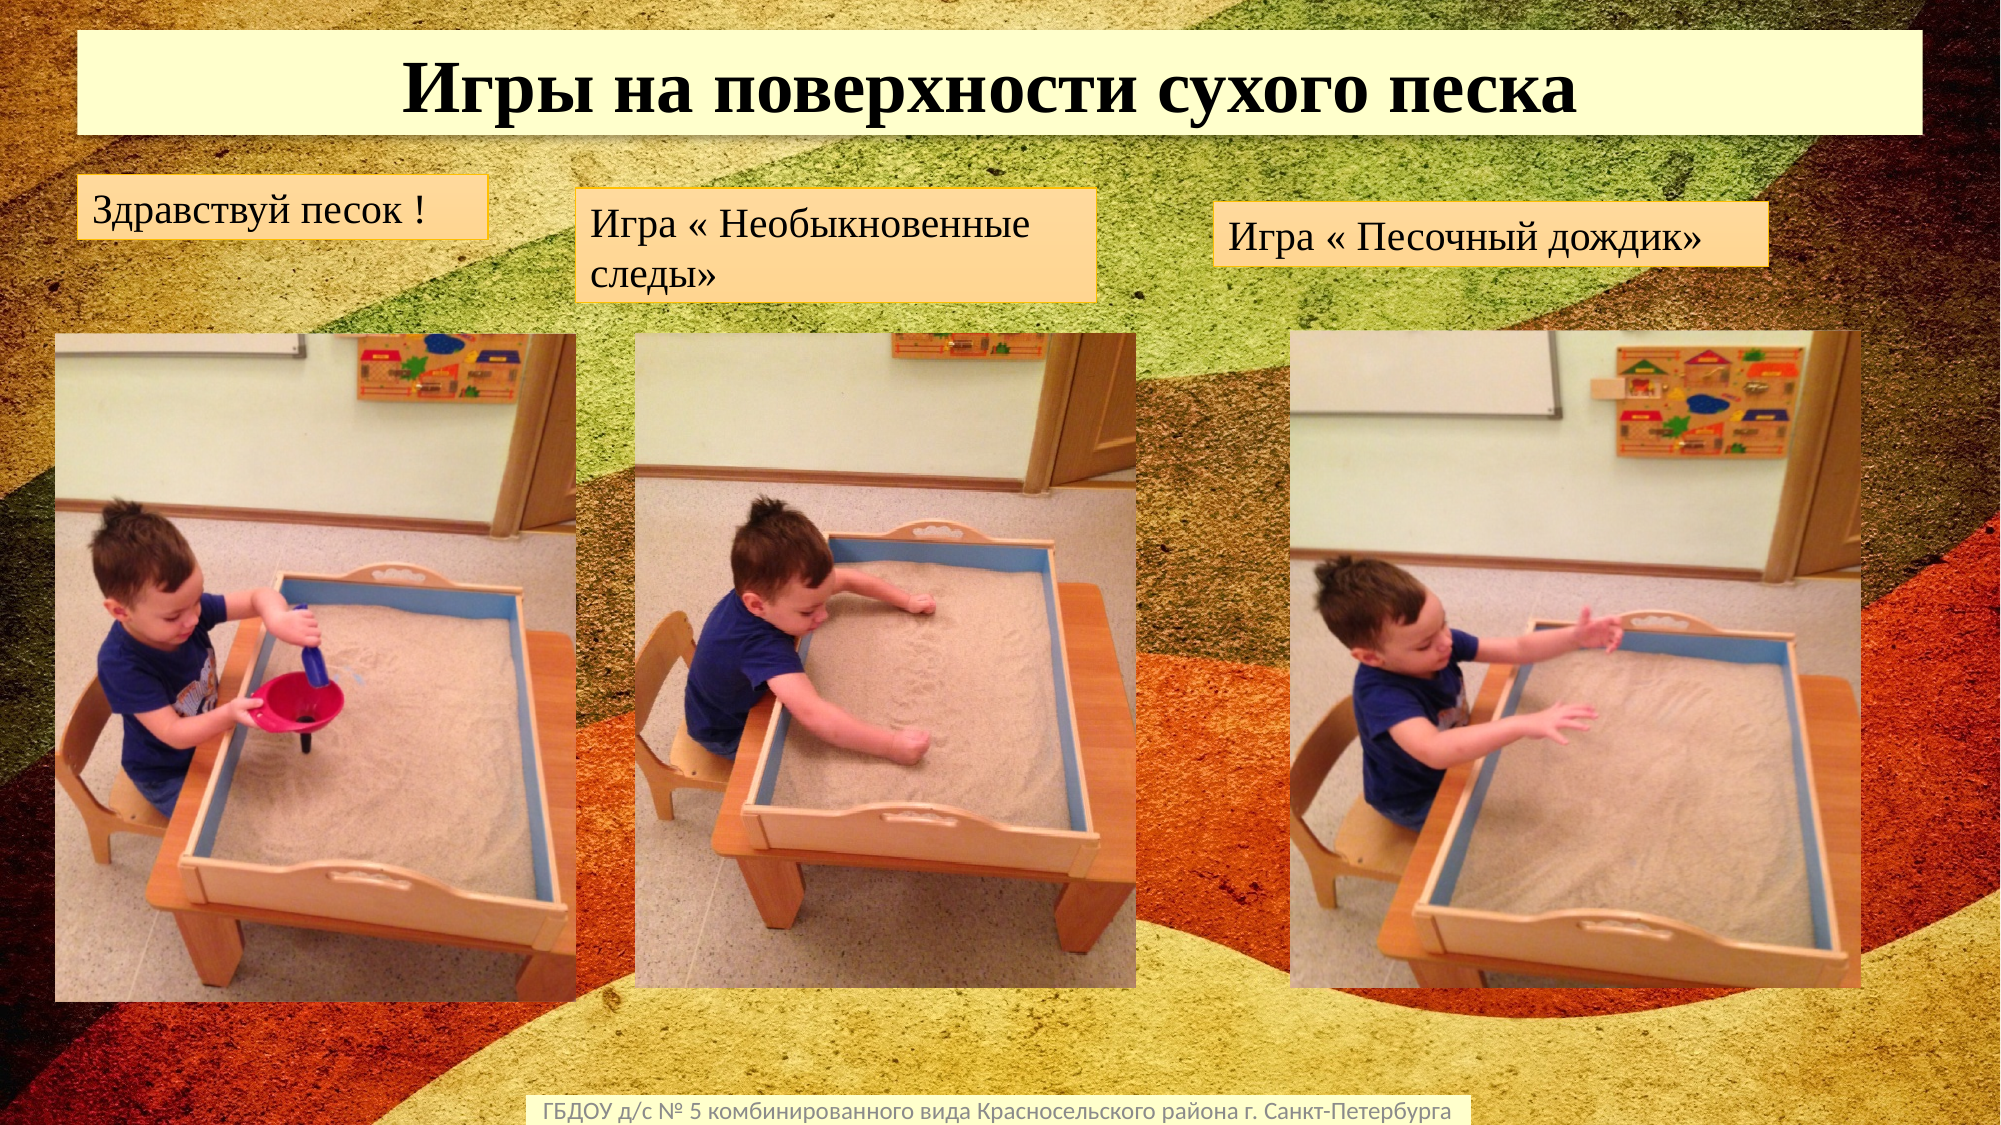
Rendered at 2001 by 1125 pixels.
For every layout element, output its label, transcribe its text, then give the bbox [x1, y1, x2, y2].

text_box Игры на поверхности сухого песка [77, 30, 1923, 135]
text_box Здравствуй песок ! [77, 174, 489, 240]
text_box Игра « Необыкновенные следы» [575, 187, 1097, 303]
footer ГБДОУ д/с № 5 комбинированного вида Красносельского района г. Санкт-Петербурга [525, 1095, 1471, 1125]
text_box Игра « Песочный дождик» [1213, 201, 1769, 267]
picture [0, 0, 2001, 1125]
